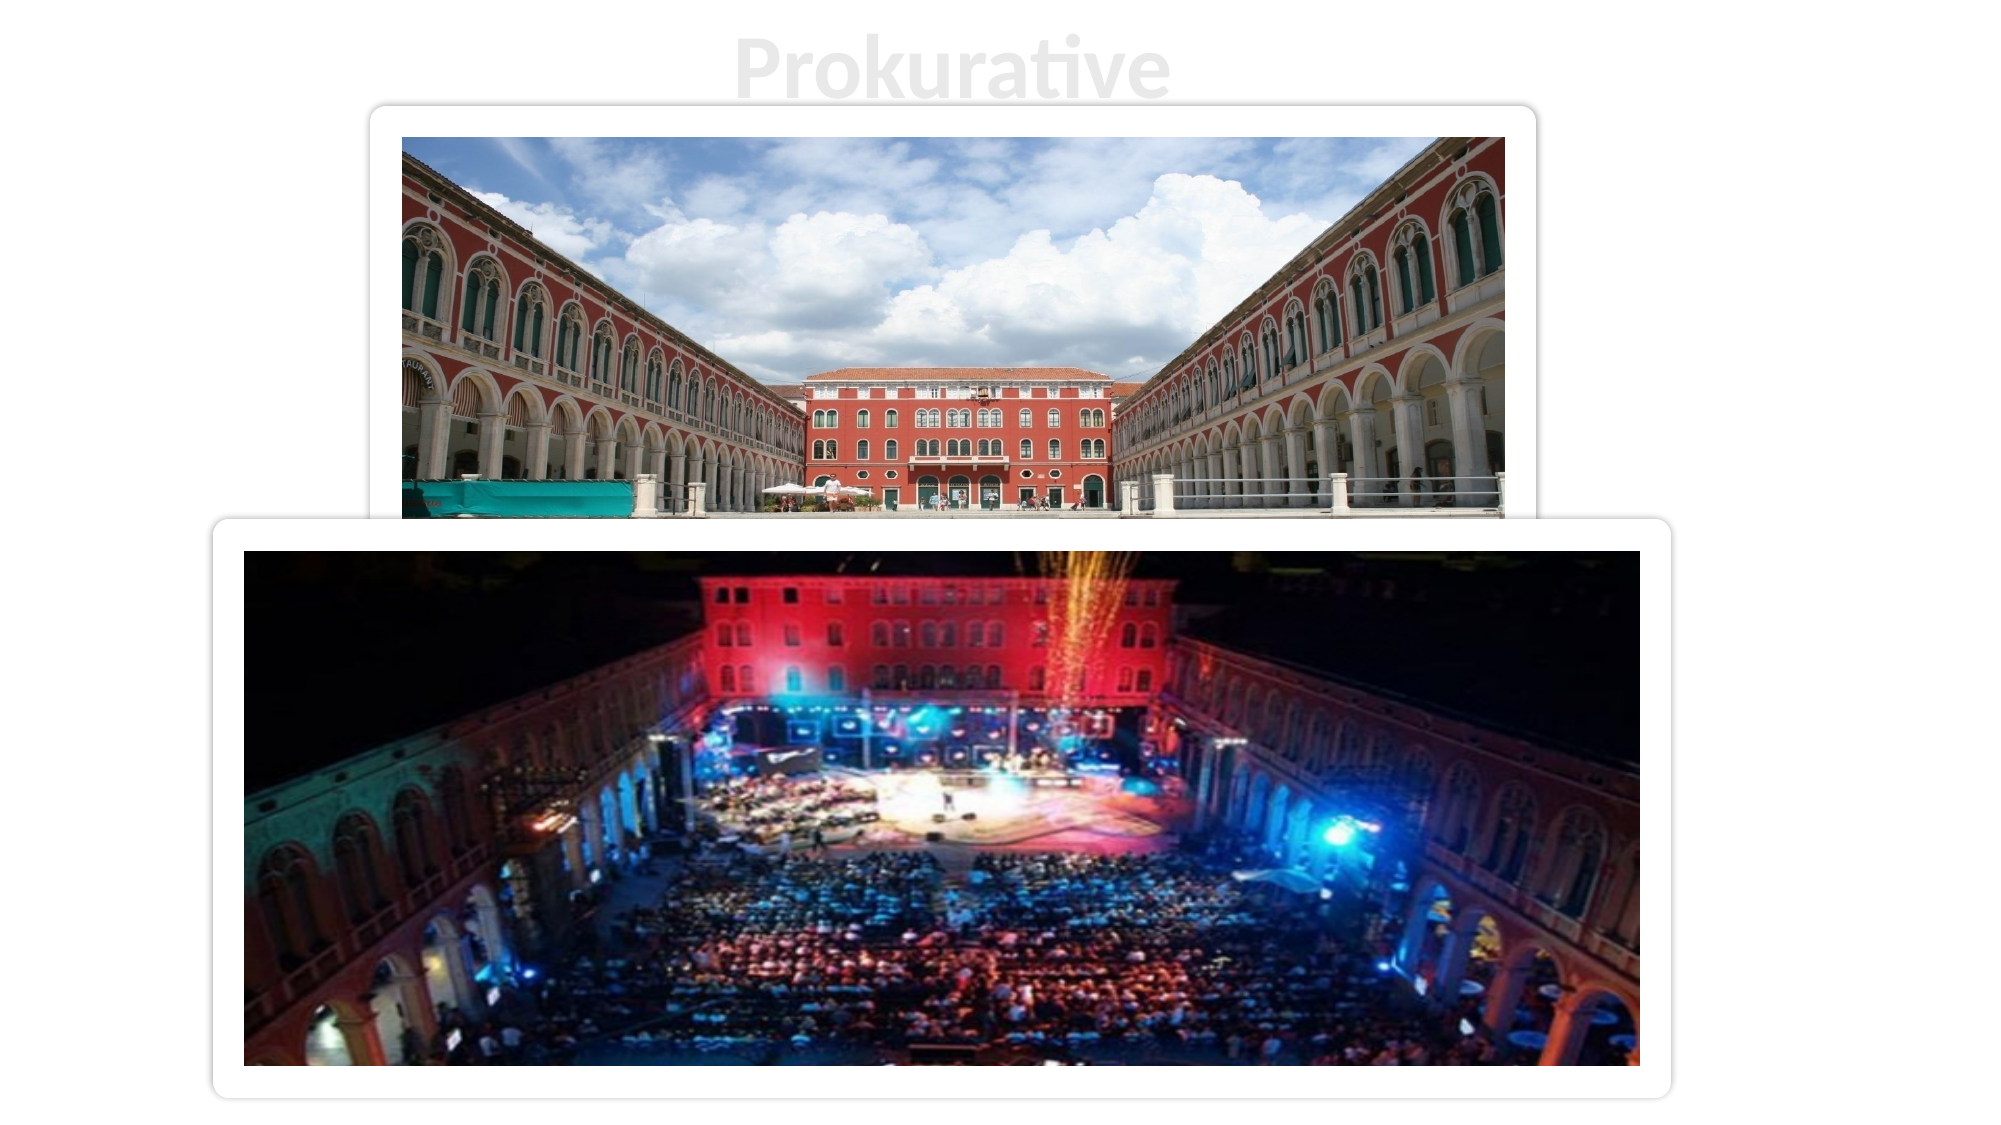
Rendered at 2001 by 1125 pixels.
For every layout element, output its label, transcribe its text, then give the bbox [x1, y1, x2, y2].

picture [243, 137, 1640, 1067]
text_box Prokurative [718, 0, 1188, 125]
